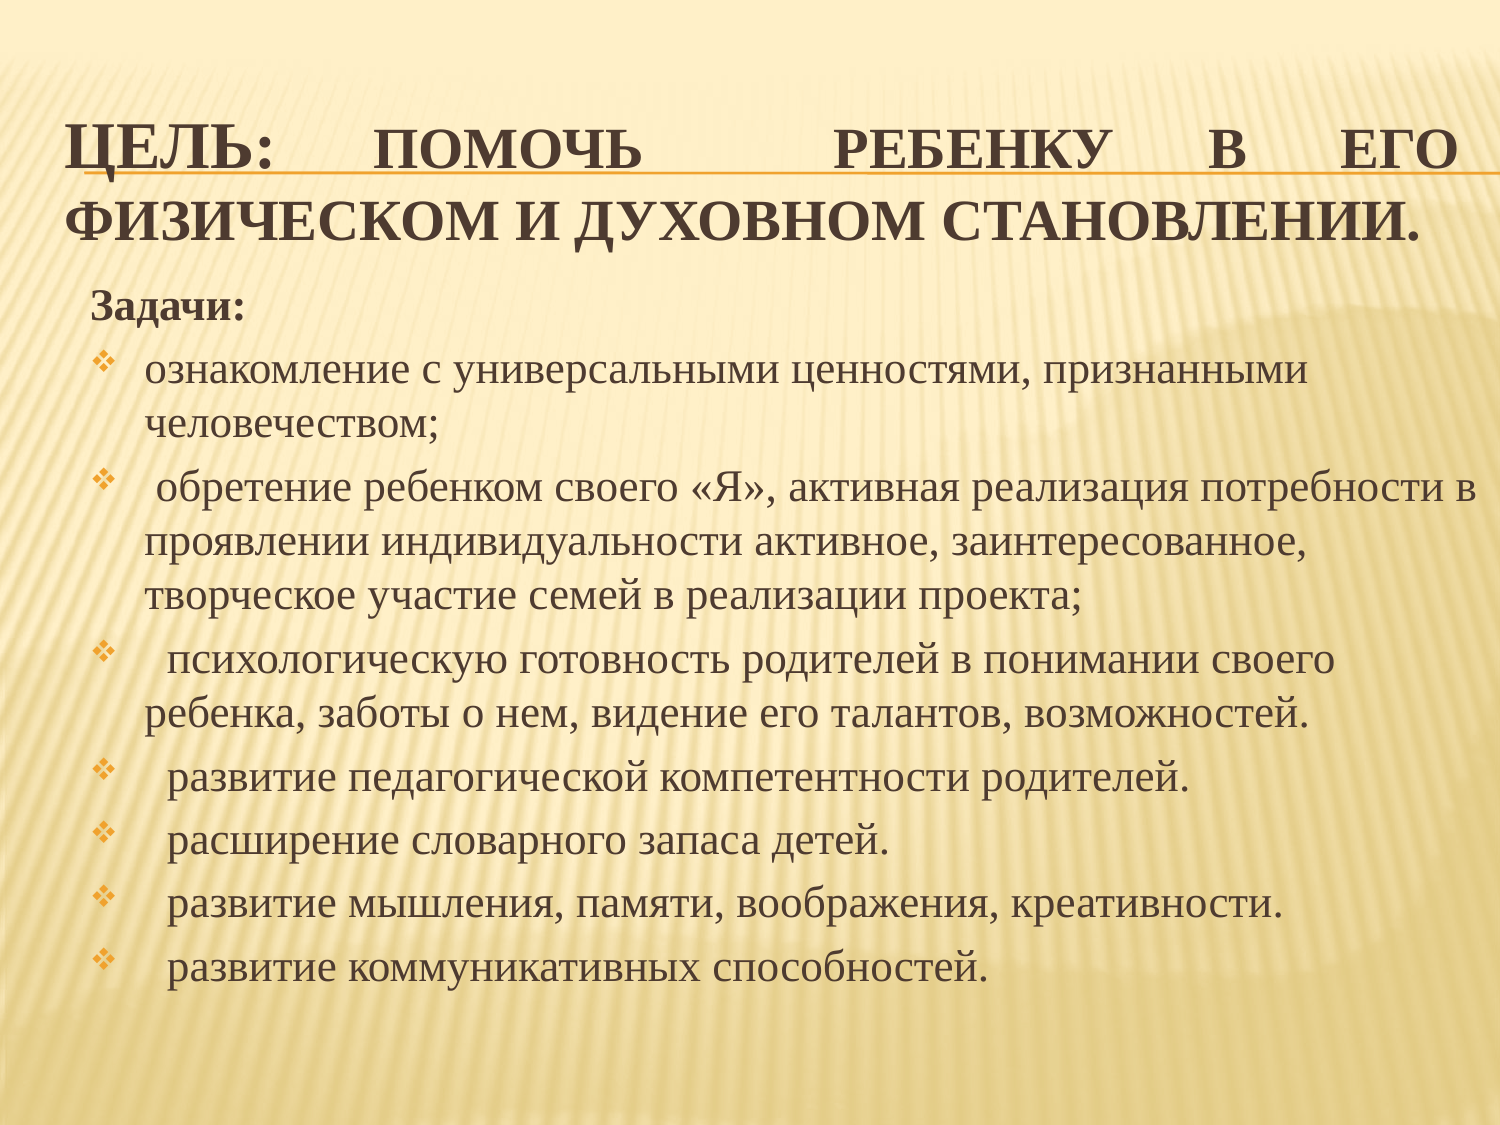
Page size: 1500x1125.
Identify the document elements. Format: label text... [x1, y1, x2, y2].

title цель: помочь ребенку в его физическом и духовном становлении. [50, 75, 1475, 279]
list Задачи: ознакомление с универсальными ценностями, признанными человечеством; обретение ребенком своего «Я», активная реализация потребности в проявлении индивидуальности активное, заинтересованное, творческое участие семей в реализации проекта; психологическую готовность родителей в понимании своего ребенка, заботы о нем, видение его талантов, возможностей. развитие педагогической компетентности родителей. расширение словарного запаса детей. развитие мышления, памяти, воображения, креативности. развитие коммуникативных способностей. [75, 267, 1500, 1010]
